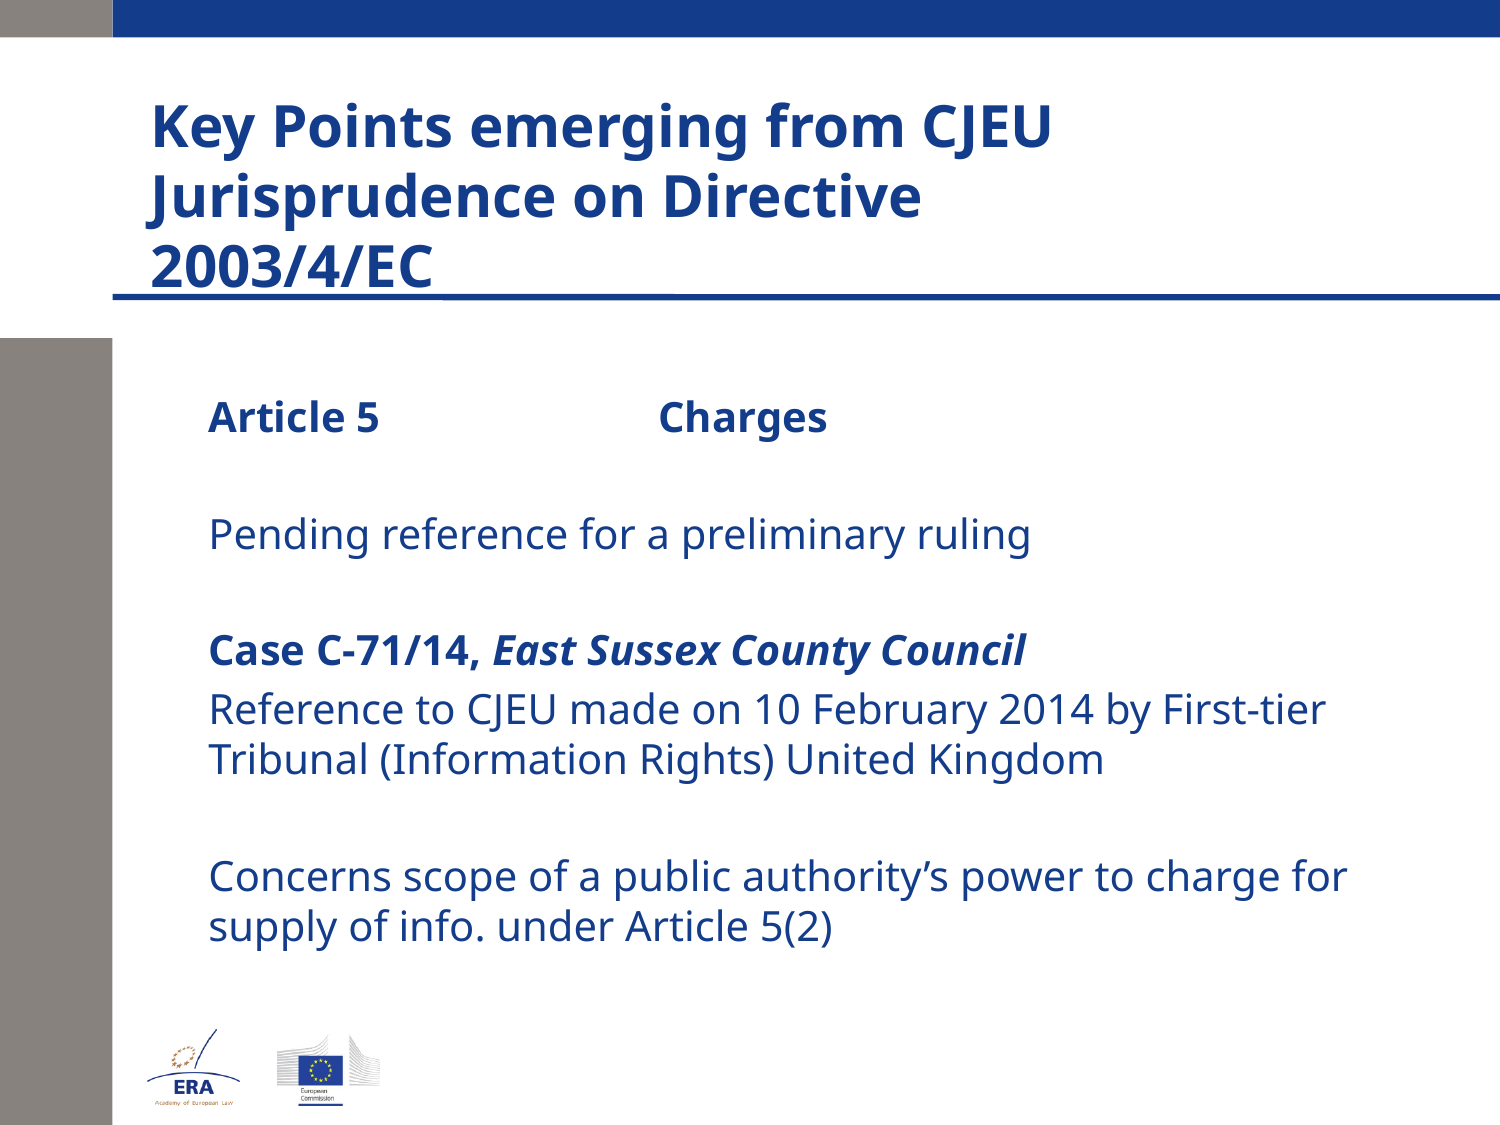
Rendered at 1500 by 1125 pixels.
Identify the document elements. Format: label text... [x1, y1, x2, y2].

picture [147, 1029, 240, 1106]
title Key Points emerging from CJEU Jurisprudence on Directive 2003/4/EC [135, 125, 1236, 264]
list Article 5 Charges Pending reference for a preliminary ruling Case C-71/14, East Sussex County Council Reference to CJEU made on 10 February 2014 by First-tier Tribunal (Information Rights) United Kingdom Concerns scope of a public authority’s power to charge for supply of info. under Article 5(2) [136, 324, 1388, 1001]
picture [277, 1034, 380, 1106]
